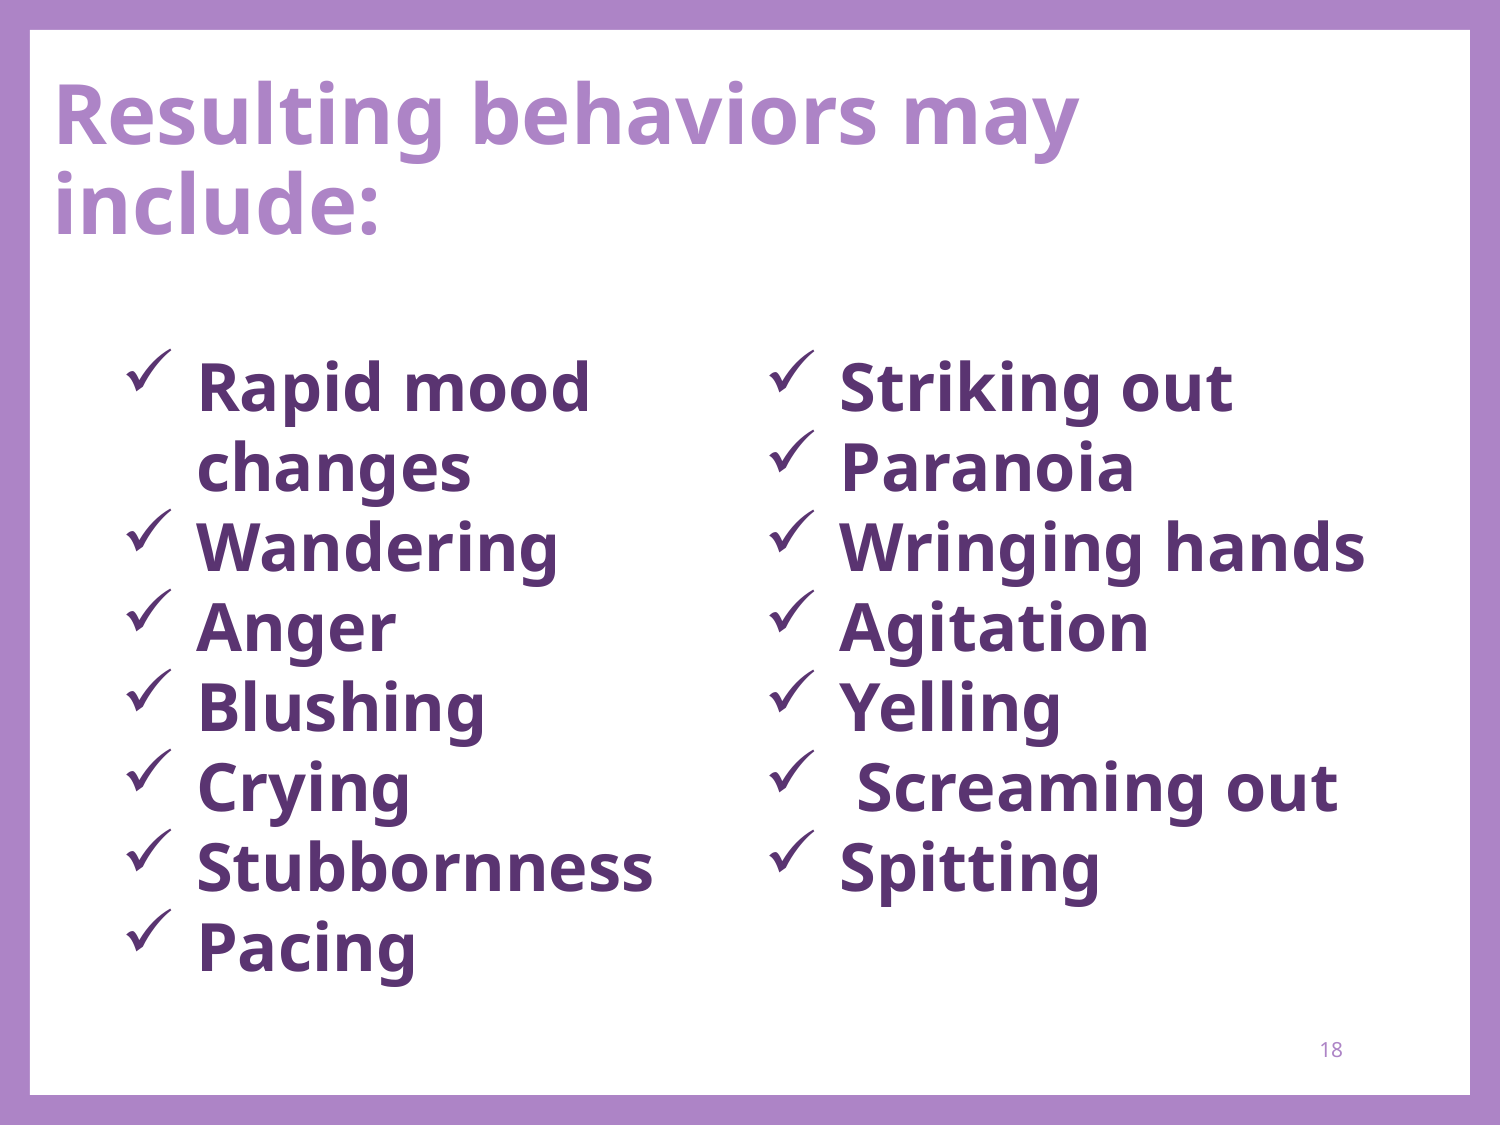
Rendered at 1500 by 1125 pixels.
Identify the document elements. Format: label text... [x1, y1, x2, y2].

slide_number 18 [1147, 1020, 1358, 1081]
title Resulting behaviors may include: [37, 62, 1400, 263]
text_box Striking out Paranoia Wringing hands Agitation Yelling Screaming out Spitting [749, 337, 1432, 958]
text_box Rapid mood changes Wandering Anger Blushing Crying Stubbornness Pacing [106, 337, 719, 992]
